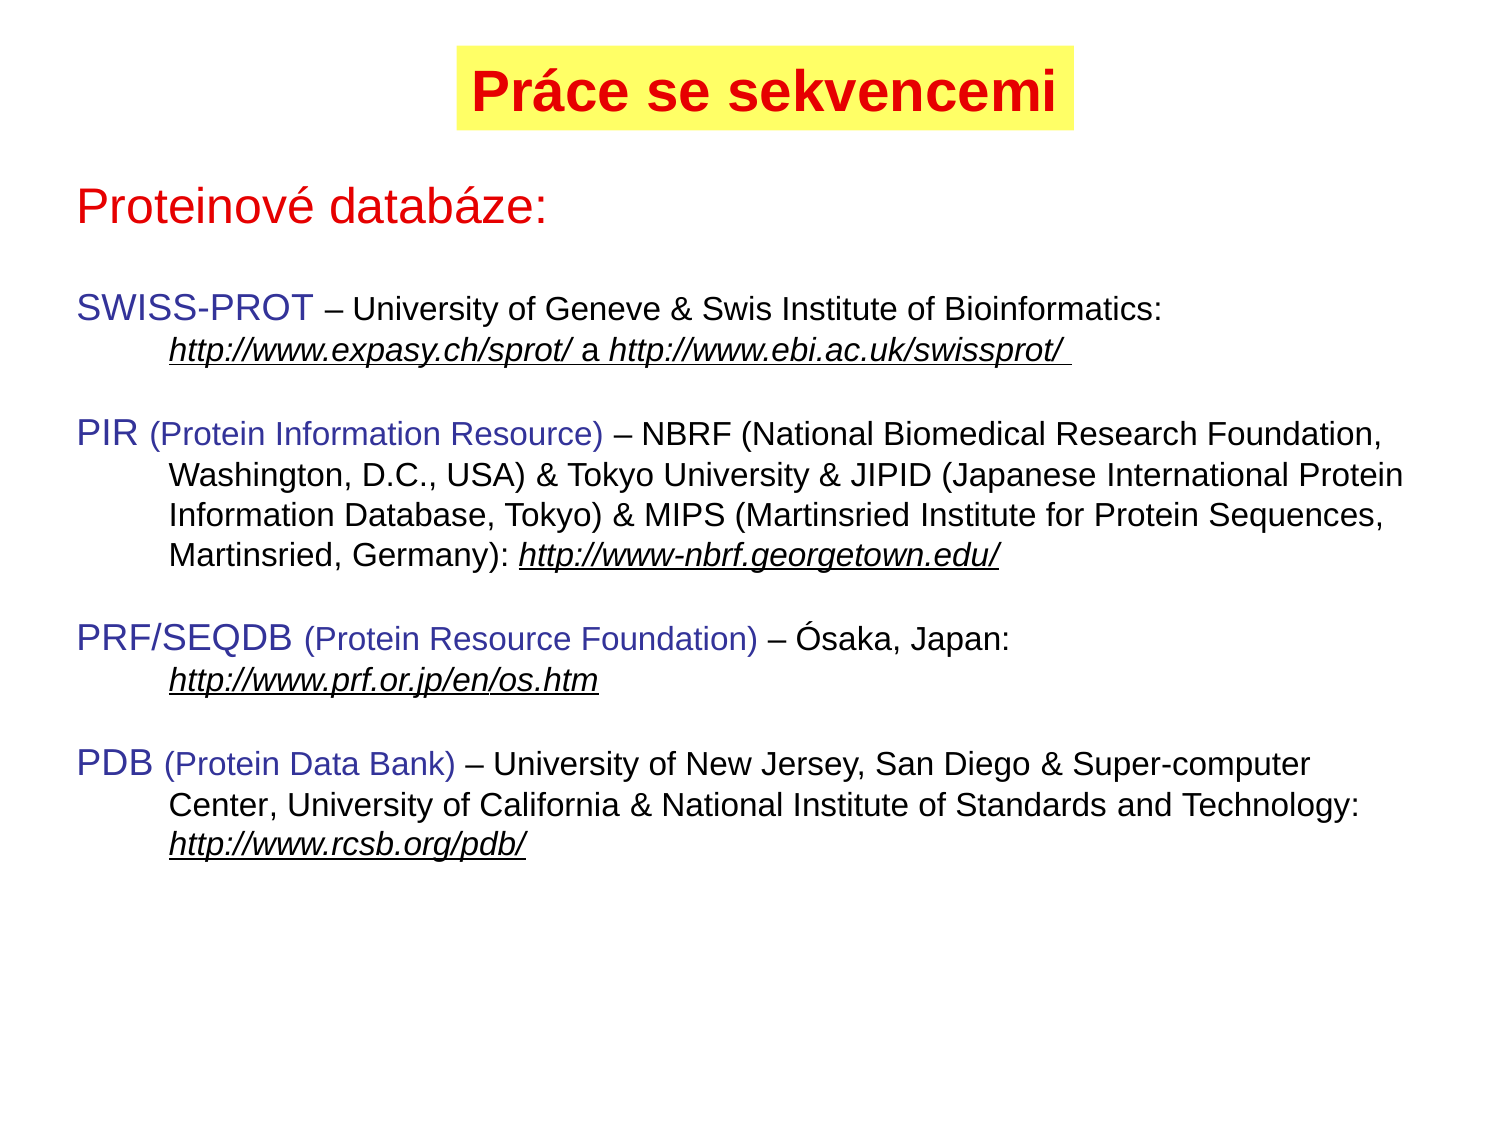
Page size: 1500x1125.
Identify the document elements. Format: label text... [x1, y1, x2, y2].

text_box Proteinové databáze: SWISS-PROT – University of Geneve & Swis Institute of Bioinformatics: http://www.expasy.ch/sprot/ a http://www.ebi.ac.uk/swissprot/ PIR (Protein Information Resource) – NBRF (National Biomedical Research Foundation, Washington, D.C., USA) & Tokyo University & JIPID (Japanese International Protein Information Database, Tokyo) & MIPS (Martinsried Institute for Protein Sequences, Martinsried, Germany): http://www-nbrf.georgetown.edu/ PRF/SEQDB (Protein Resource Foundation) – Ósaka, Japan: http://www.prf.or.jp/en/os.htm PDB (Protein Data Bank) – University of New Jersey, San Diego & Super-computer Center, University of California & National Institute of Standards and Technology: http://www.rcsb.org/pdb/ [61, 165, 1500, 870]
text_box Práce se sekvencemi [456, 45, 1074, 131]
